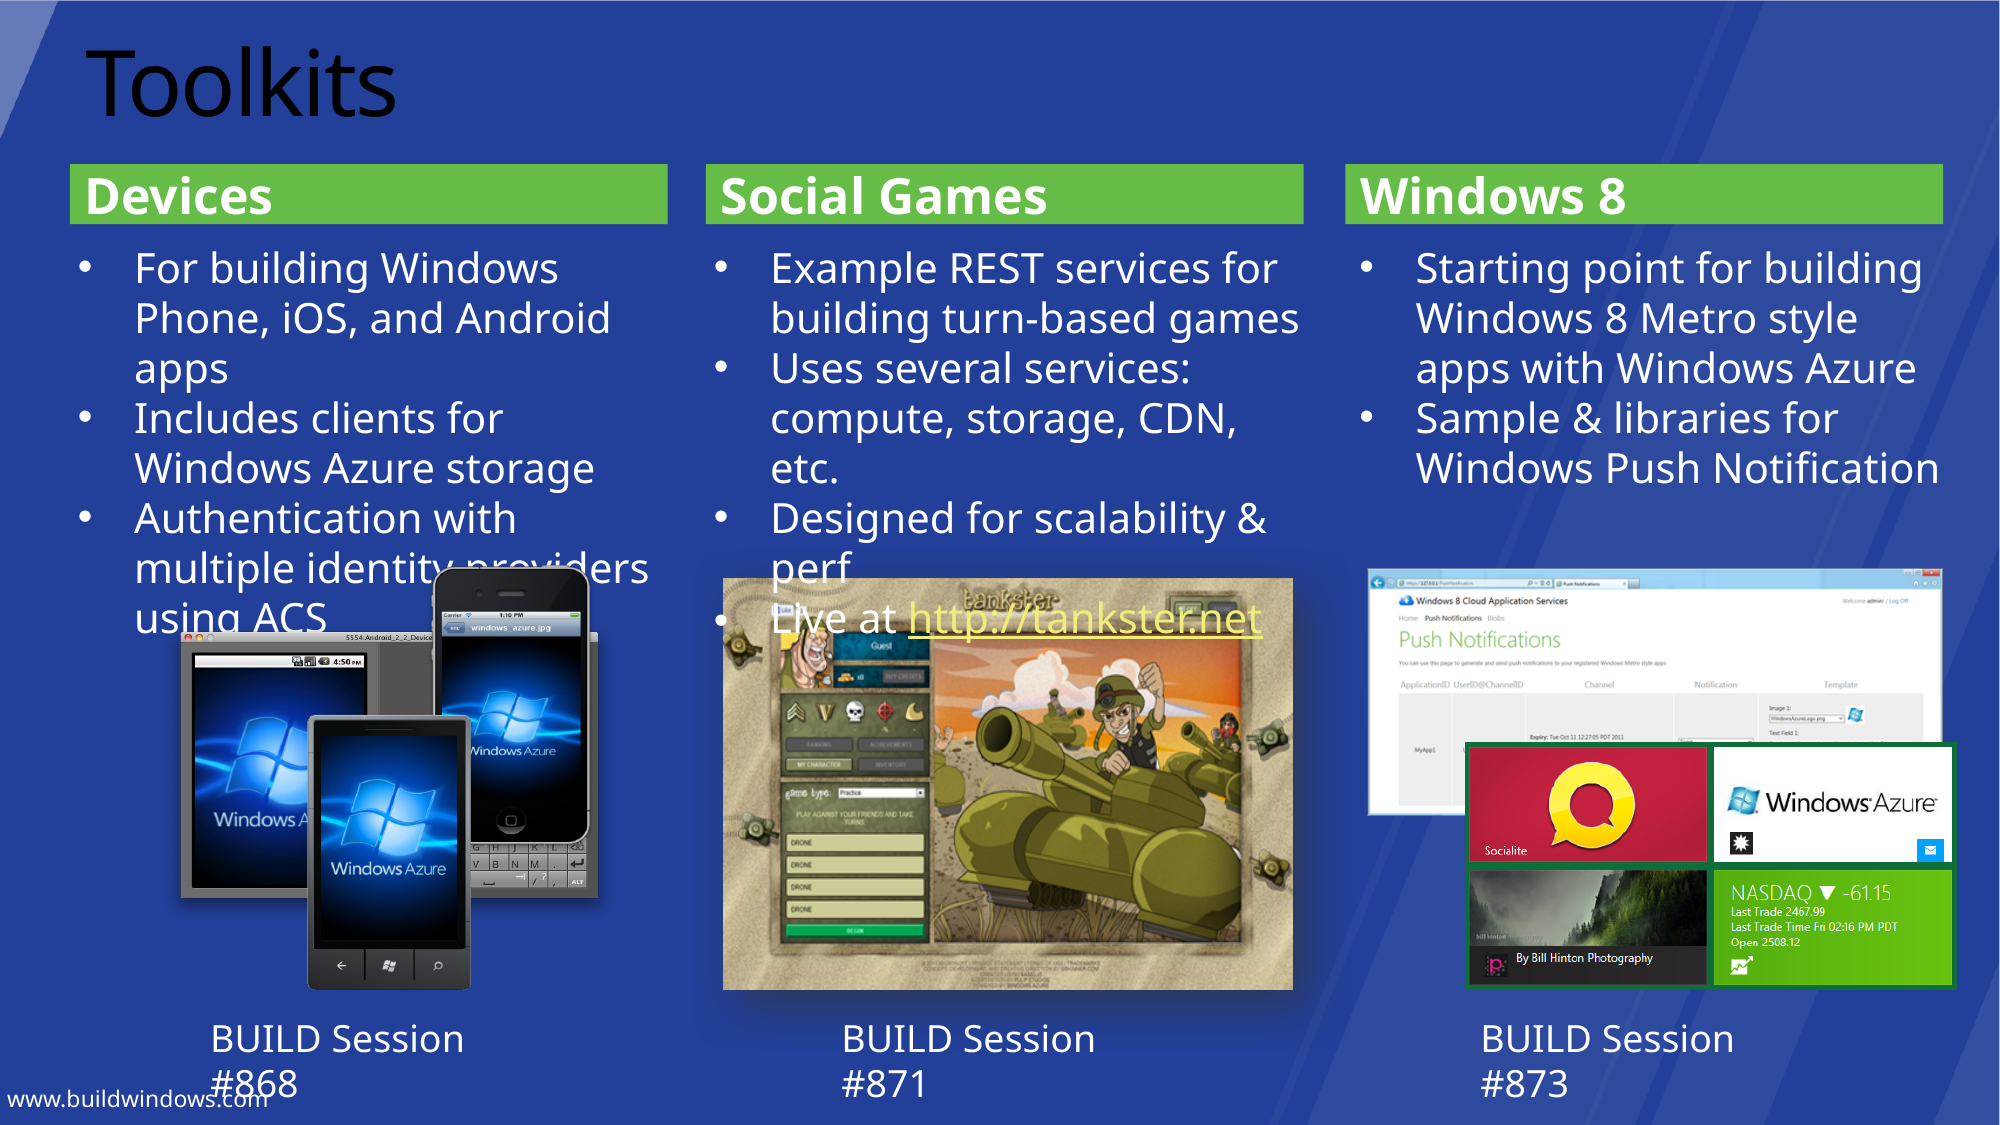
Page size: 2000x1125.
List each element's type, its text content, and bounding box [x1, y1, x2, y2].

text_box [67, 163, 668, 992]
picture [0, 0, 2000, 1125]
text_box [1345, 163, 1957, 991]
title Toolkits [85, 37, 1914, 138]
text_box BUILD Session #871 [826, 1007, 1175, 1112]
text_box BUILD Session #873 [1465, 1007, 1831, 1112]
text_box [703, 163, 1304, 991]
text_box BUILD Session #868 [195, 1007, 558, 1112]
